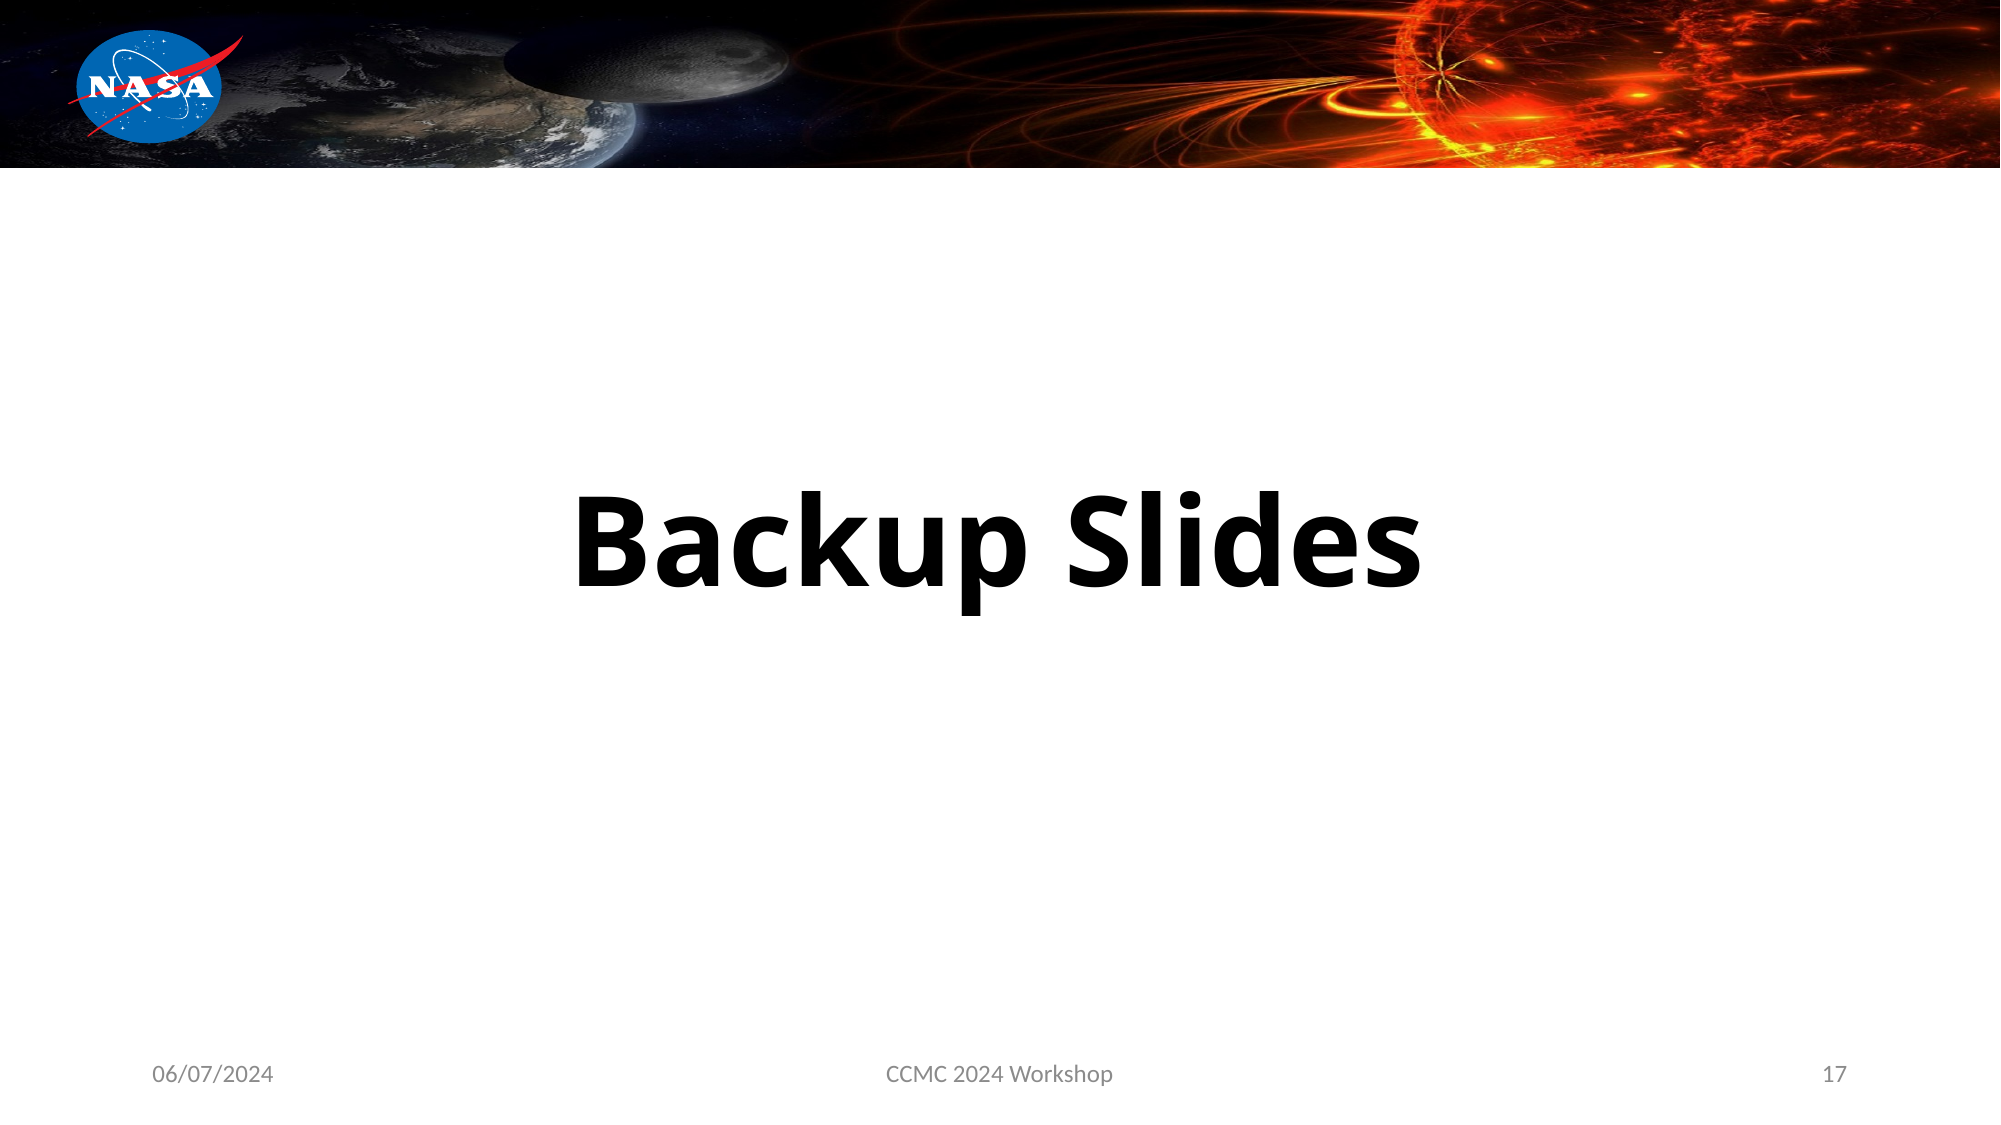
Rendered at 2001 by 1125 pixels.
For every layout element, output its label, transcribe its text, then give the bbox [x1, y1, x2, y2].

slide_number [137, 1042, 588, 1103]
footer CCMC 2024 Workshop [662, 1042, 1338, 1103]
picture [0, 0, 2000, 168]
slide_number 17 [1412, 1042, 1863, 1103]
title Backup Slides [134, 437, 1860, 655]
